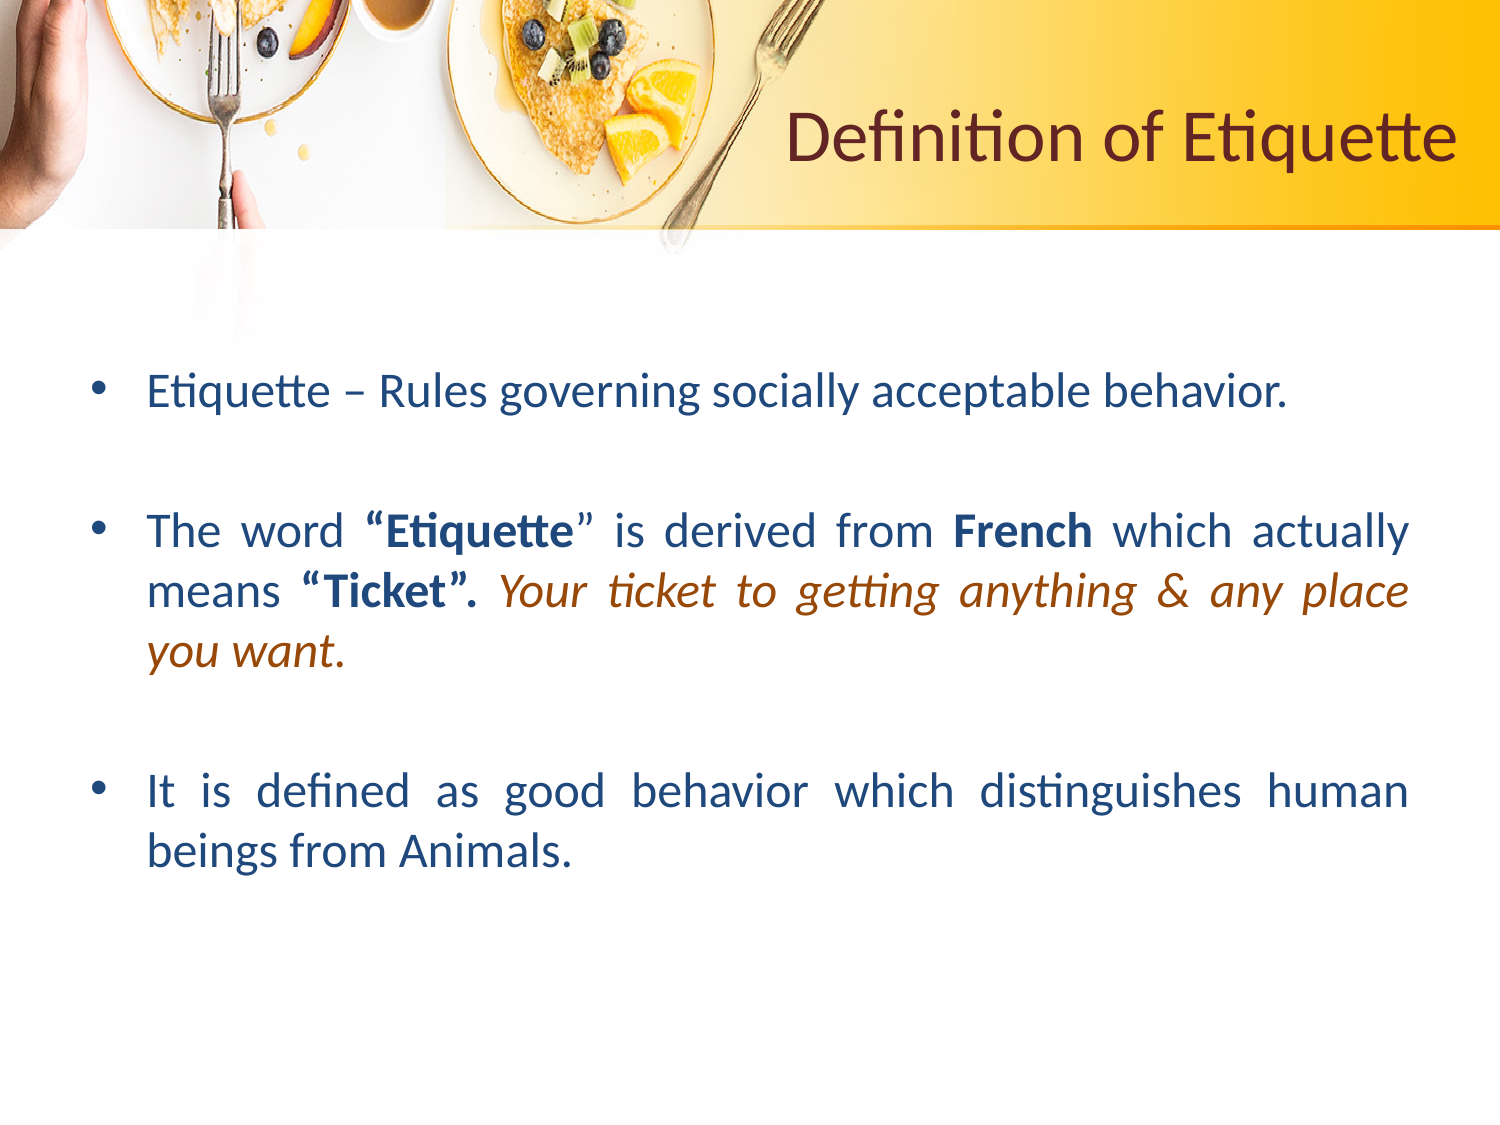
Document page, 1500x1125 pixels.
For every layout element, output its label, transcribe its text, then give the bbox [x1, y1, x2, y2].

title Definition of Etiquette [587, 0, 1475, 263]
picture [0, 0, 1500, 1125]
list Etiquette – Rules governing socially acceptable behavior. The word “Etiquette” is derived from French which actually means “Ticket”. Your ticket to getting anything & any place you want. It is defined as good behavior which distinguishes human beings from Animals. [75, 350, 1425, 1013]
